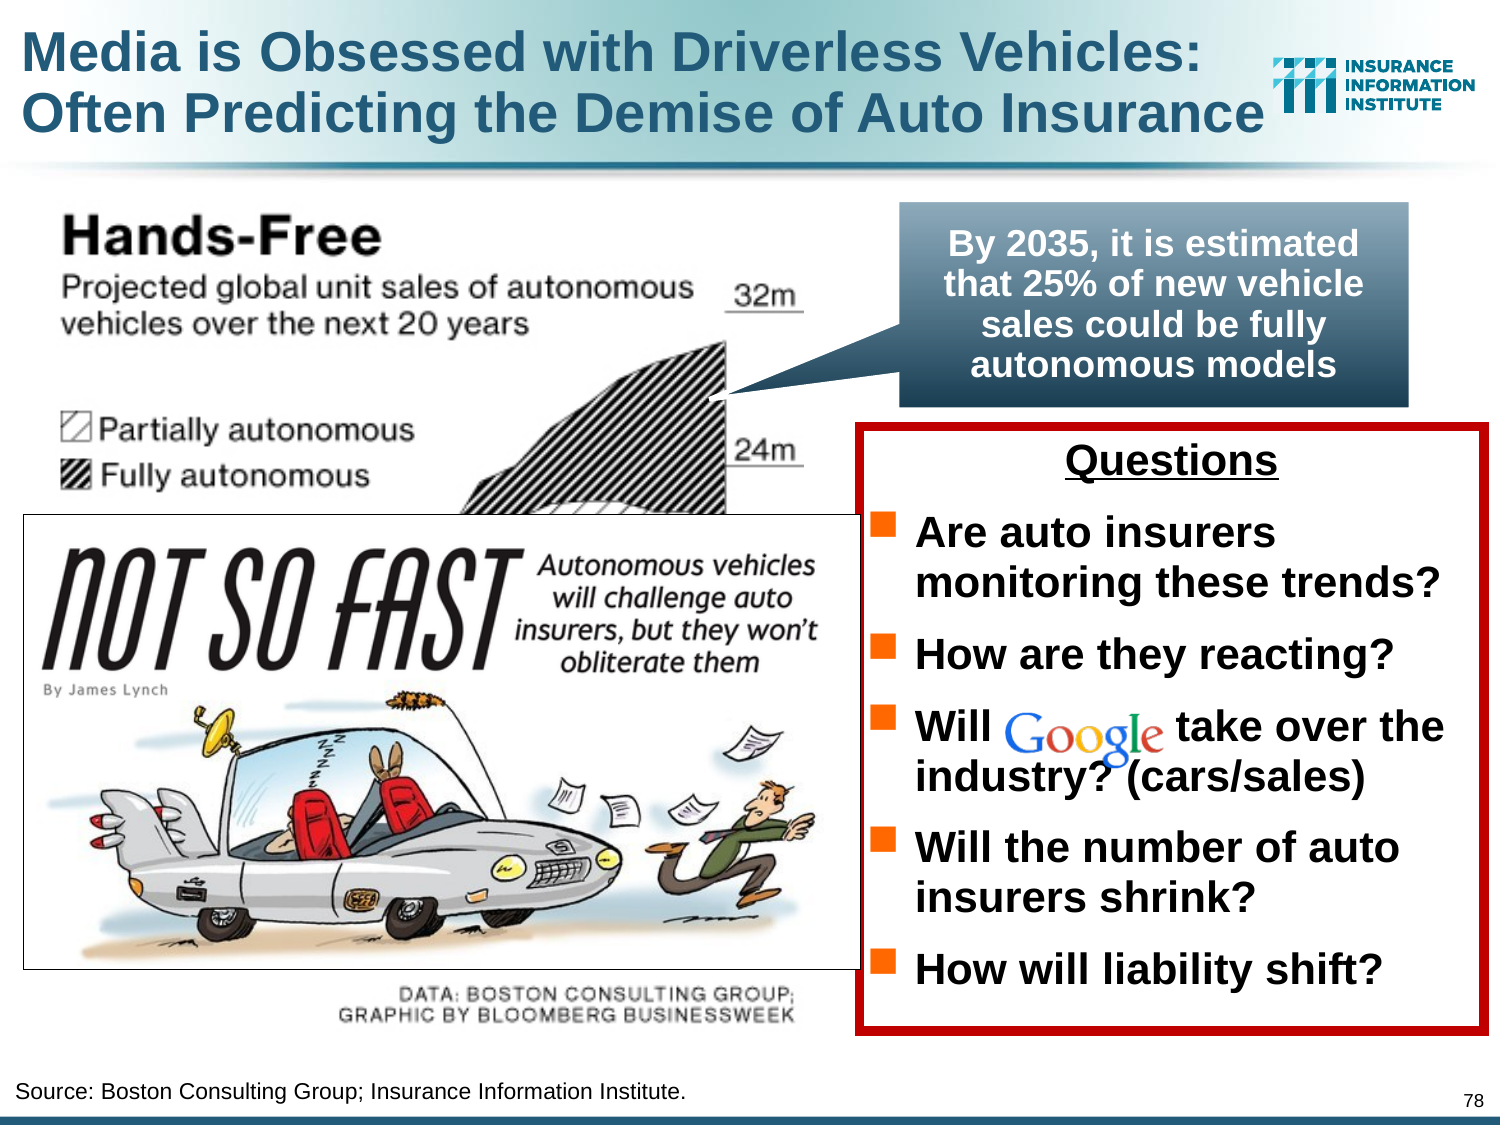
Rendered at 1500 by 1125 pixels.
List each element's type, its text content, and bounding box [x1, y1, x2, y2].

picture [23, 199, 861, 1038]
slide_number 78 [1410, 1091, 1485, 1112]
picture [1005, 712, 1164, 769]
text_box Questions Are auto insurers monitoring these trends? How are they reacting? Will take over the industry? (cars/sales) Will the number of auto insurers shrink? How will liability shift? [859, 426, 1484, 1032]
title Media is Obsessed with Driverless Vehicles: Often Predicting the Demise of Auto Insurance [13, 13, 1353, 155]
text_box By 2035, it is estimated that 25% of new vehicle sales could be fully autonomous models [807, 199, 1411, 410]
picture [0, 0, 1500, 189]
text_box Source: Boston Consulting Group; Insurance Information Institute. [0, 1068, 1353, 1112]
